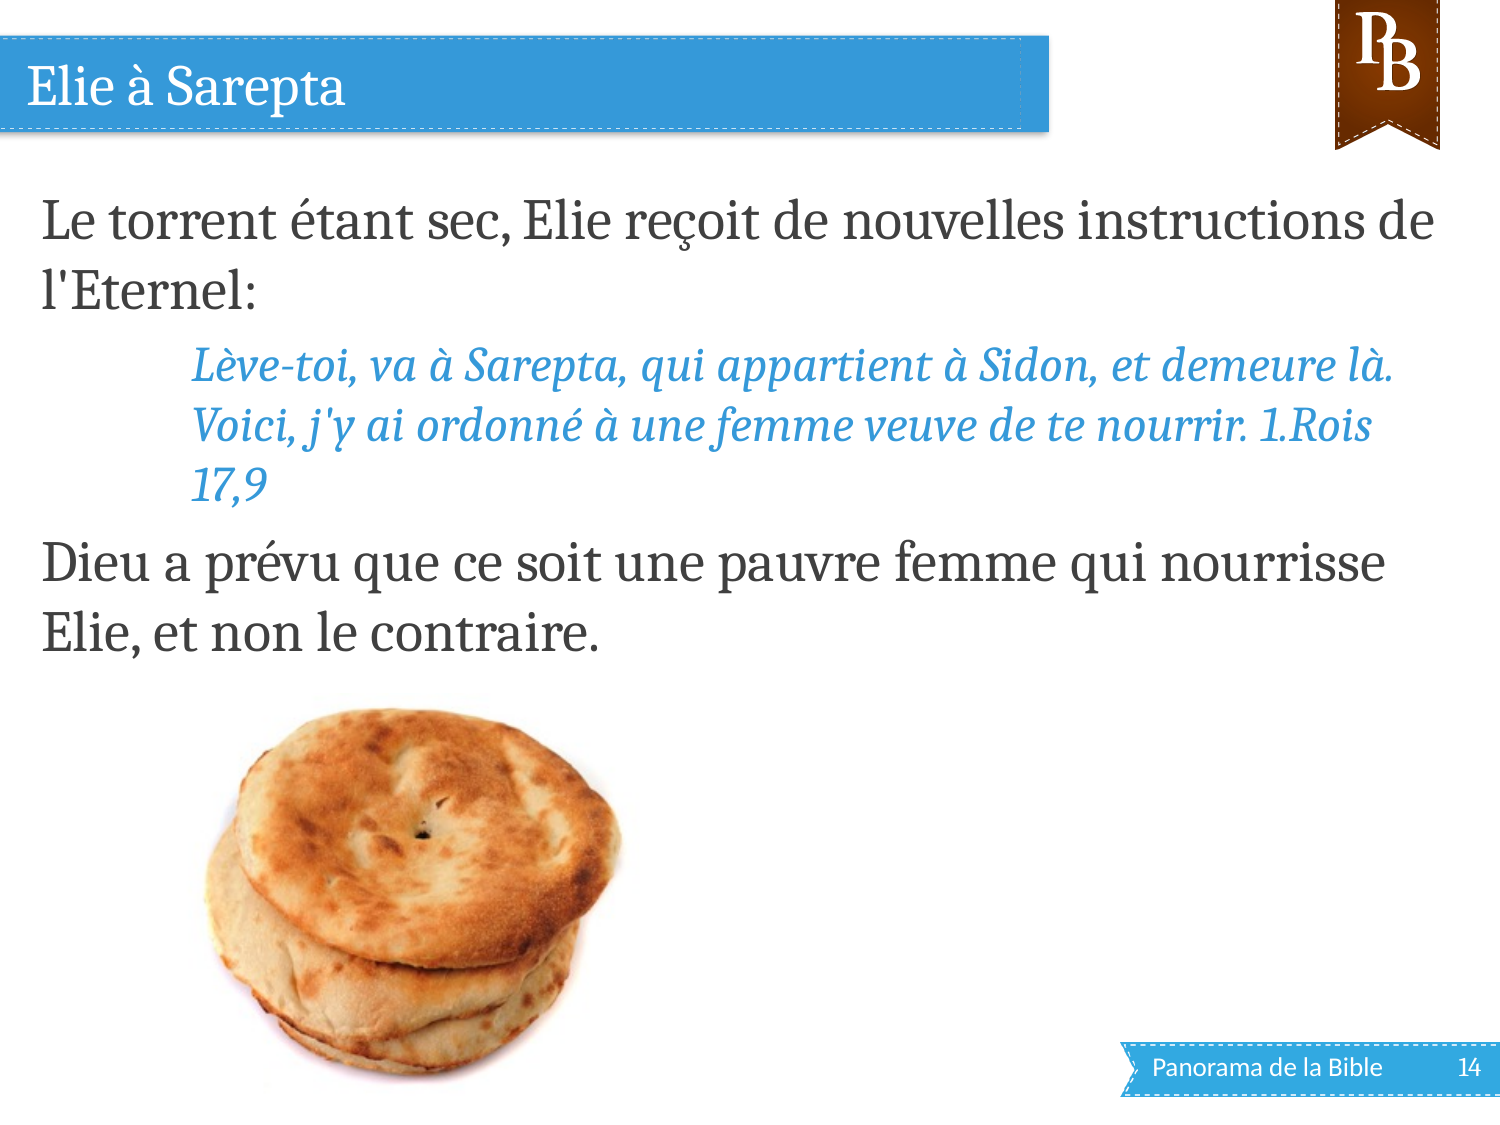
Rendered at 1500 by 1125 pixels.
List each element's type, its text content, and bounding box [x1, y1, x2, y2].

picture [0, 693, 824, 1125]
picture [1335, 0, 1440, 150]
title Elie à Sarepta [11, 35, 1021, 129]
list Le torrent étant sec, Elie reçoit de nouvelles instructions de l'Eternel: Lève-toi, va à Sarepta, qui appartient à Sidon, et demeure là. Voici, j'y ai ordonné à une femme veuve de te nourrir. 1.Rois 17,9 Dieu a prévu que ce soit une pauvre femme qui nourrisse Elie, et non le contraire. [26, 173, 1468, 1023]
picture [1120, 1042, 1500, 1097]
picture [0, 38, 11, 129]
